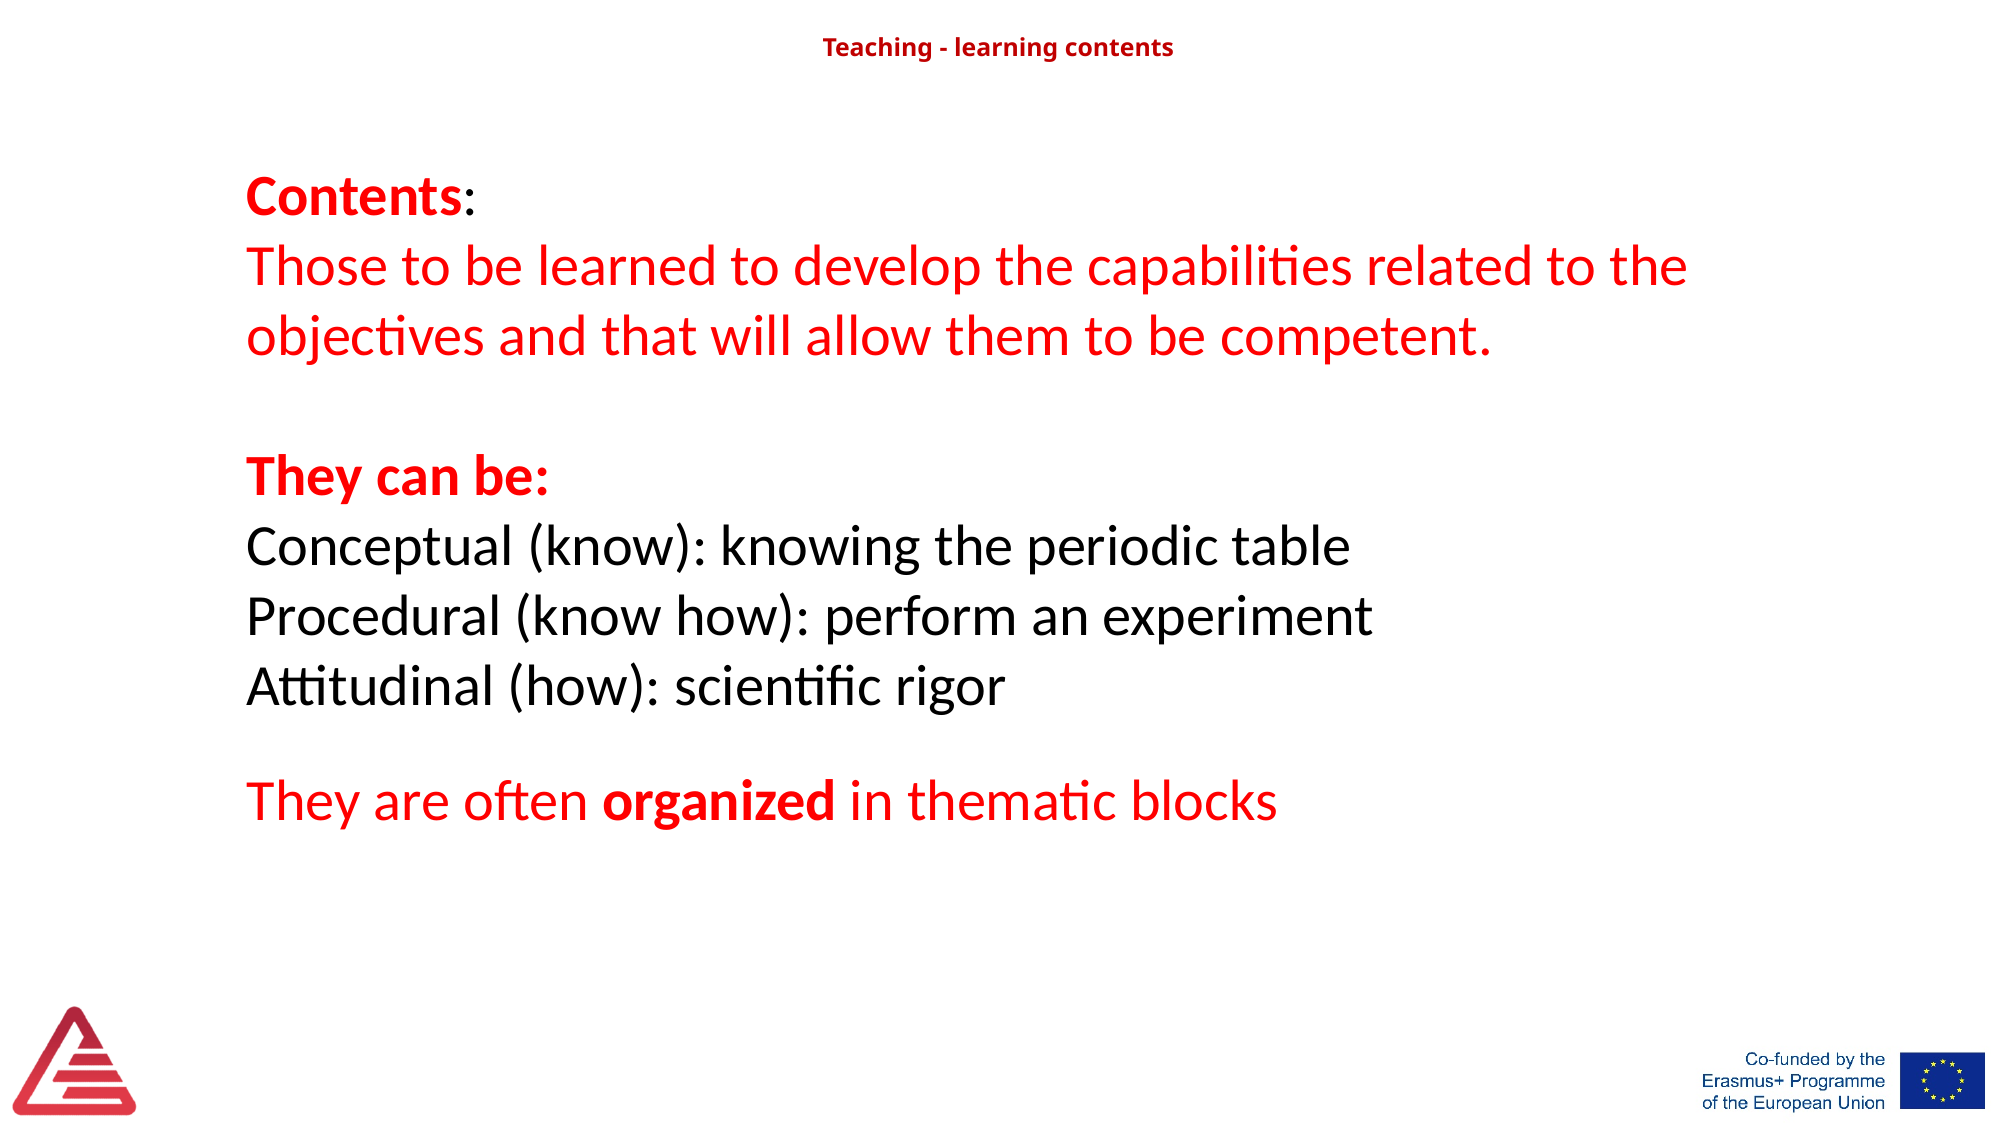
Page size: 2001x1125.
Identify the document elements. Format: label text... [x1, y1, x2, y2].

picture [1685, 1035, 2000, 1125]
picture [0, 988, 147, 1125]
text_box Contents: Those to be learned to develop the capabilities related to the objectives and that will allow them to be competent. They can be: Conceptual (know): knowing the periodic table Procedural (know how): perform an experiment Attitudinal (how): scientific rigor They are often organized in thematic blocks [232, 149, 1758, 840]
title Teaching - learning contents [135, 0, 1861, 70]
